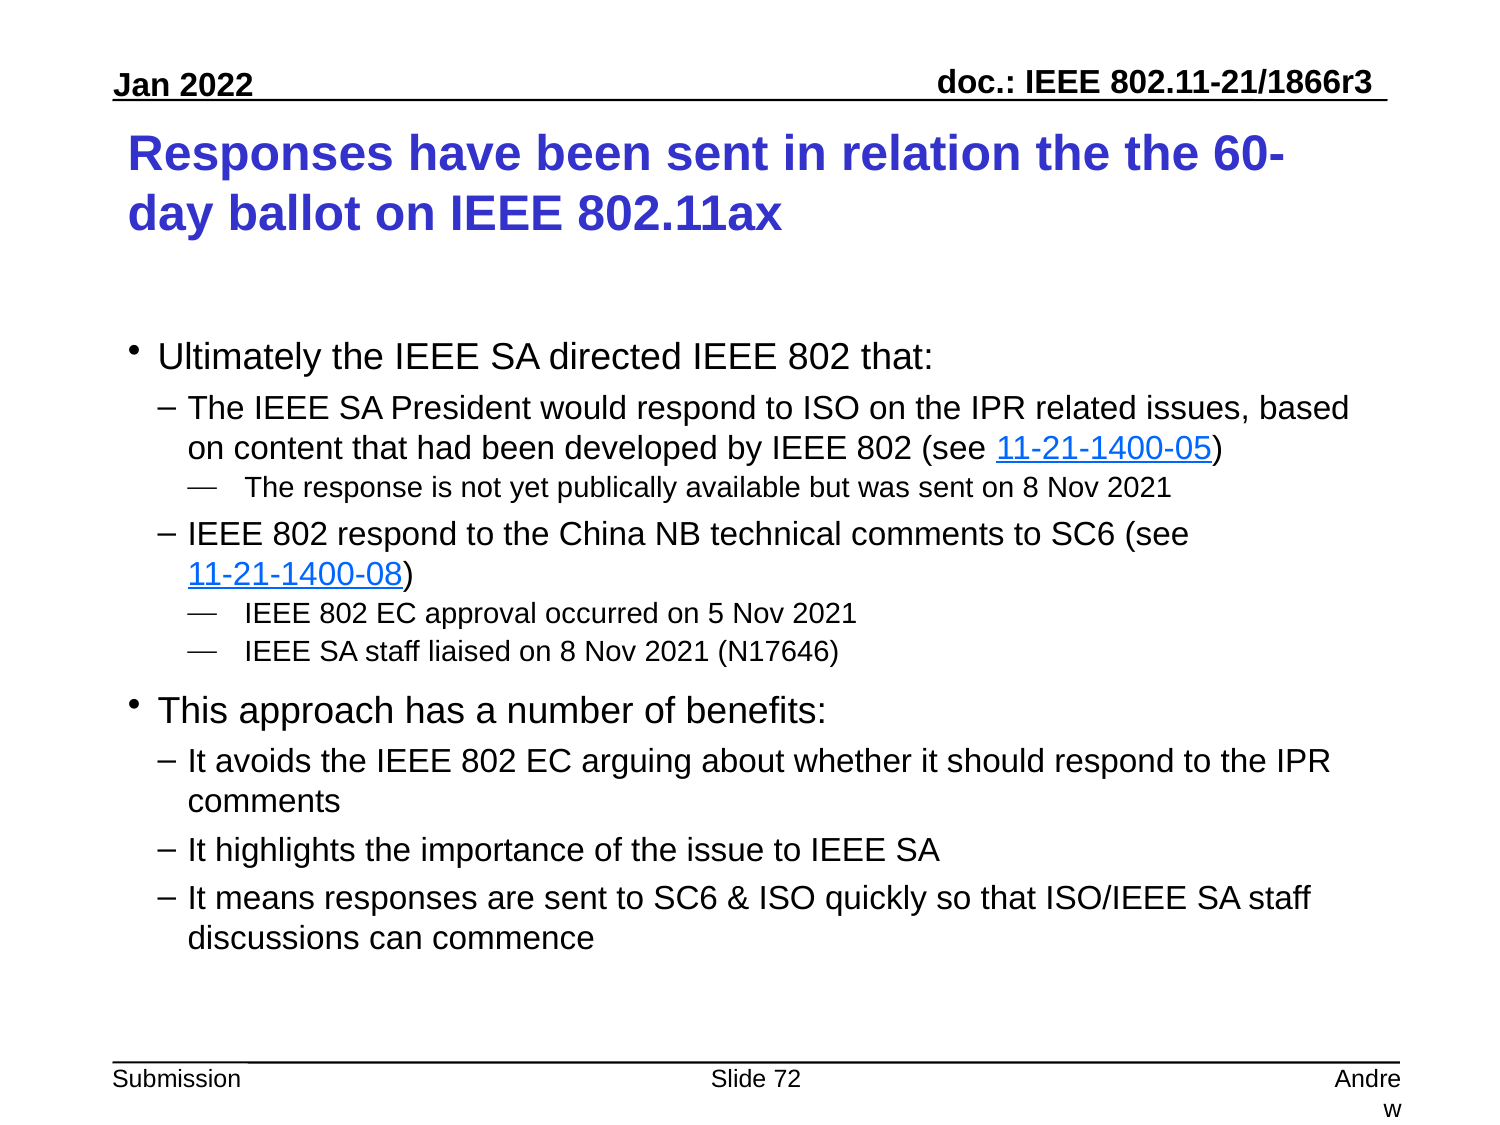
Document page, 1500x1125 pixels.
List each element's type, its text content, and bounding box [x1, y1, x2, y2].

slide_number Slide 72 [709, 1061, 803, 1093]
title Responses have been sent in relation the the 60-day ballot on IEEE 802.11ax [112, 112, 1388, 288]
footer Andrew Myles, Cisco [1320, 1061, 1402, 1093]
list Ultimately the IEEE SA directed IEEE 802 that: The IEEE SA President would respond to ISO on the IPR related issues, based on content that had been developed by IEEE 802 (see 11-21-1400-05) The response is not yet publically available but was sent on 8 Nov 2021 IEEE 802 respond to the China NB technical comments to SC6 (see 11-21-1400-08) IEEE 802 EC approval occurred on 5 Nov 2021 IEEE SA staff liaised on 8 Nov 2021 (N17646) This approach has a number of benefits: It avoids the IEEE 802 EC arguing about whether it should respond to the IPR comments It highlights the importance of the issue to IEEE SA It means responses are sent to SC6 & ISO quickly so that ISO/IEEE SA staff discussions can commence [112, 324, 1388, 1000]
